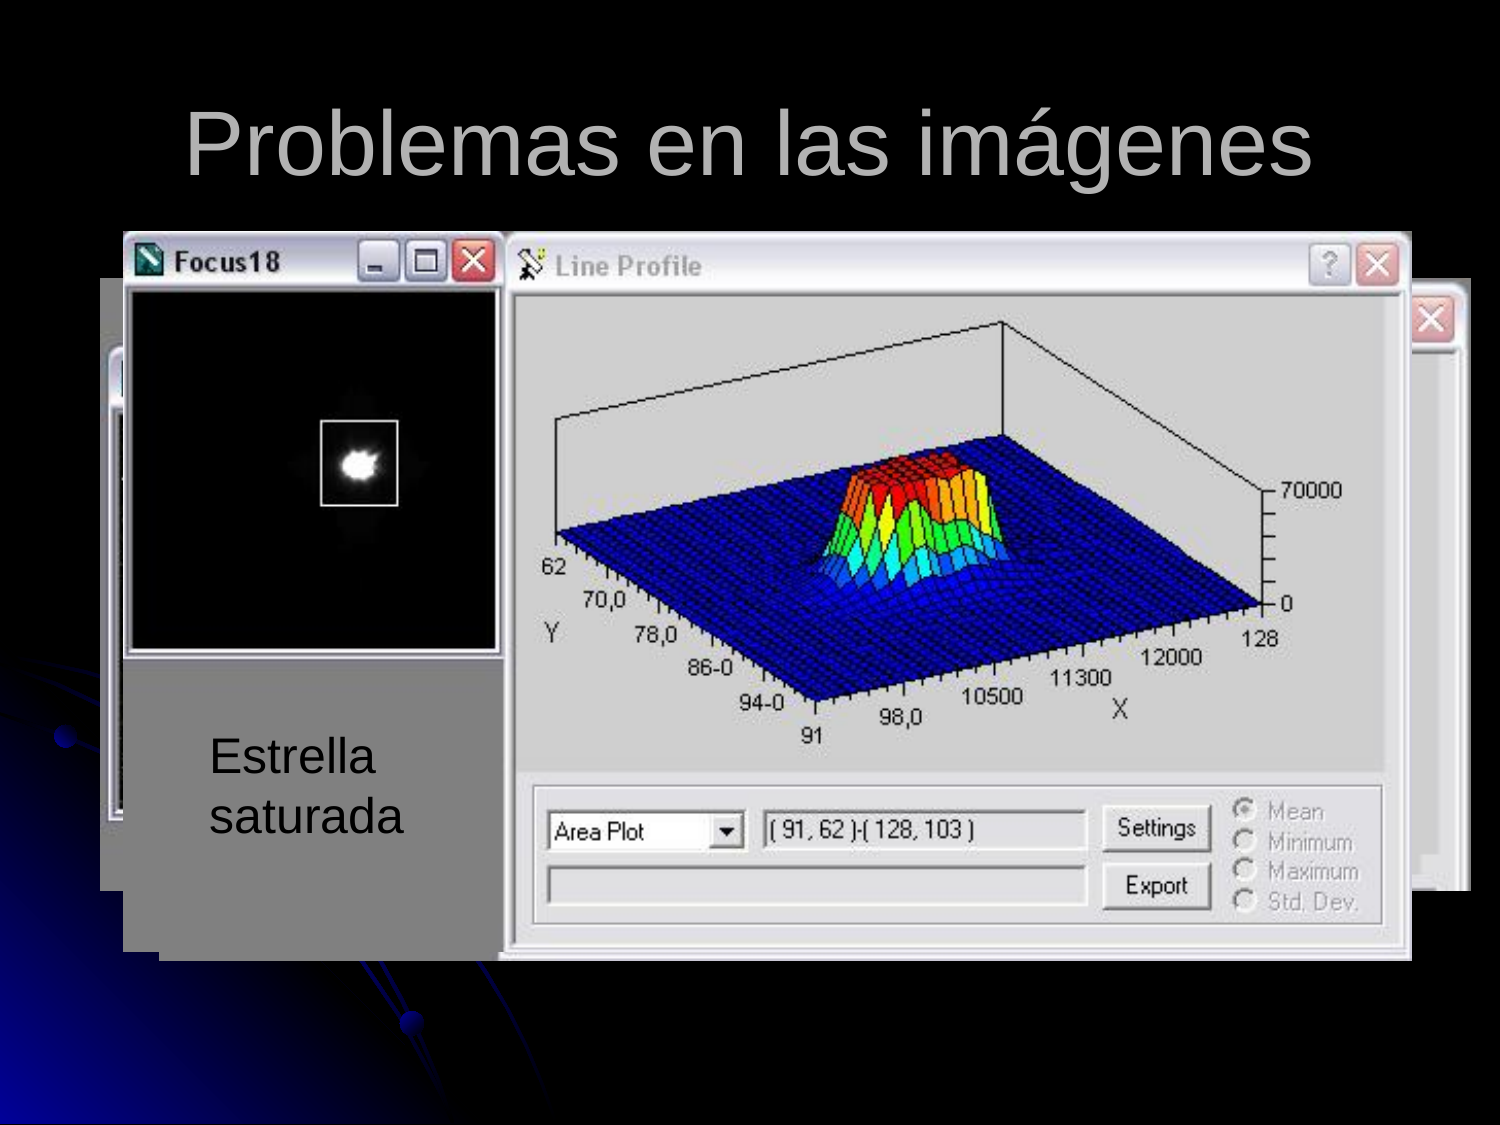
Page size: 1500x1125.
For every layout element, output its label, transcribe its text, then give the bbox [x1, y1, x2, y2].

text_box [1417, 274, 1471, 891]
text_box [99, 274, 118, 891]
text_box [123, 231, 1412, 952]
title Problemas en las imágenes [75, 45, 1425, 233]
